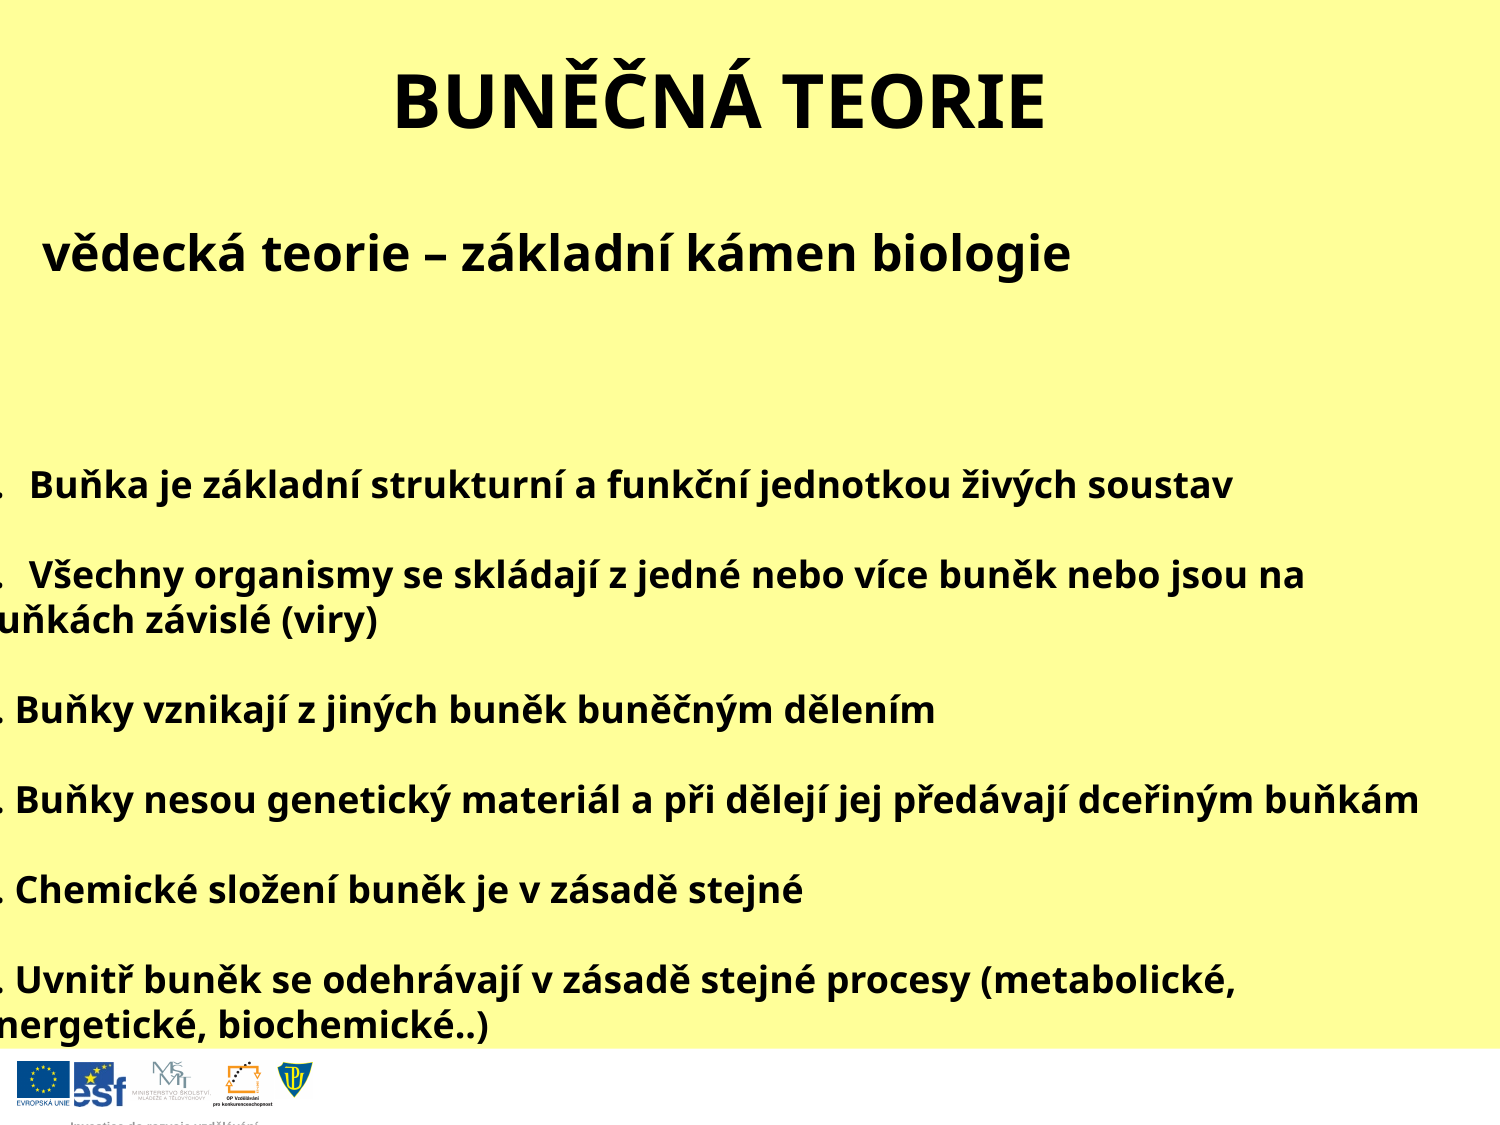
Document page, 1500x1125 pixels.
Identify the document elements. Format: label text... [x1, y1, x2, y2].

text_box vědecká teorie – základní kámen biologie Buňka je základní strukturní a funkční jednotkou živých soustav Všechny organismy se skládají z jedné nebo více buněk nebo jsou na buňkách závislé (viry) 3. Buňky vznikají z jiných buněk buněčným dělením 4. Buňky nesou genetický materiál a při dělejí jej předávají dceřiným buňkám 5. Chemické složení buněk je v zásadě stejné 6. Uvnitř buněk se odehrávají v zásadě stejné procesy (metabolické, energetické, biochemické..) [0, 213, 1500, 1054]
text_box BUNĚČNÁ TEORIE [376, 46, 1063, 151]
picture [74, 1062, 126, 1107]
